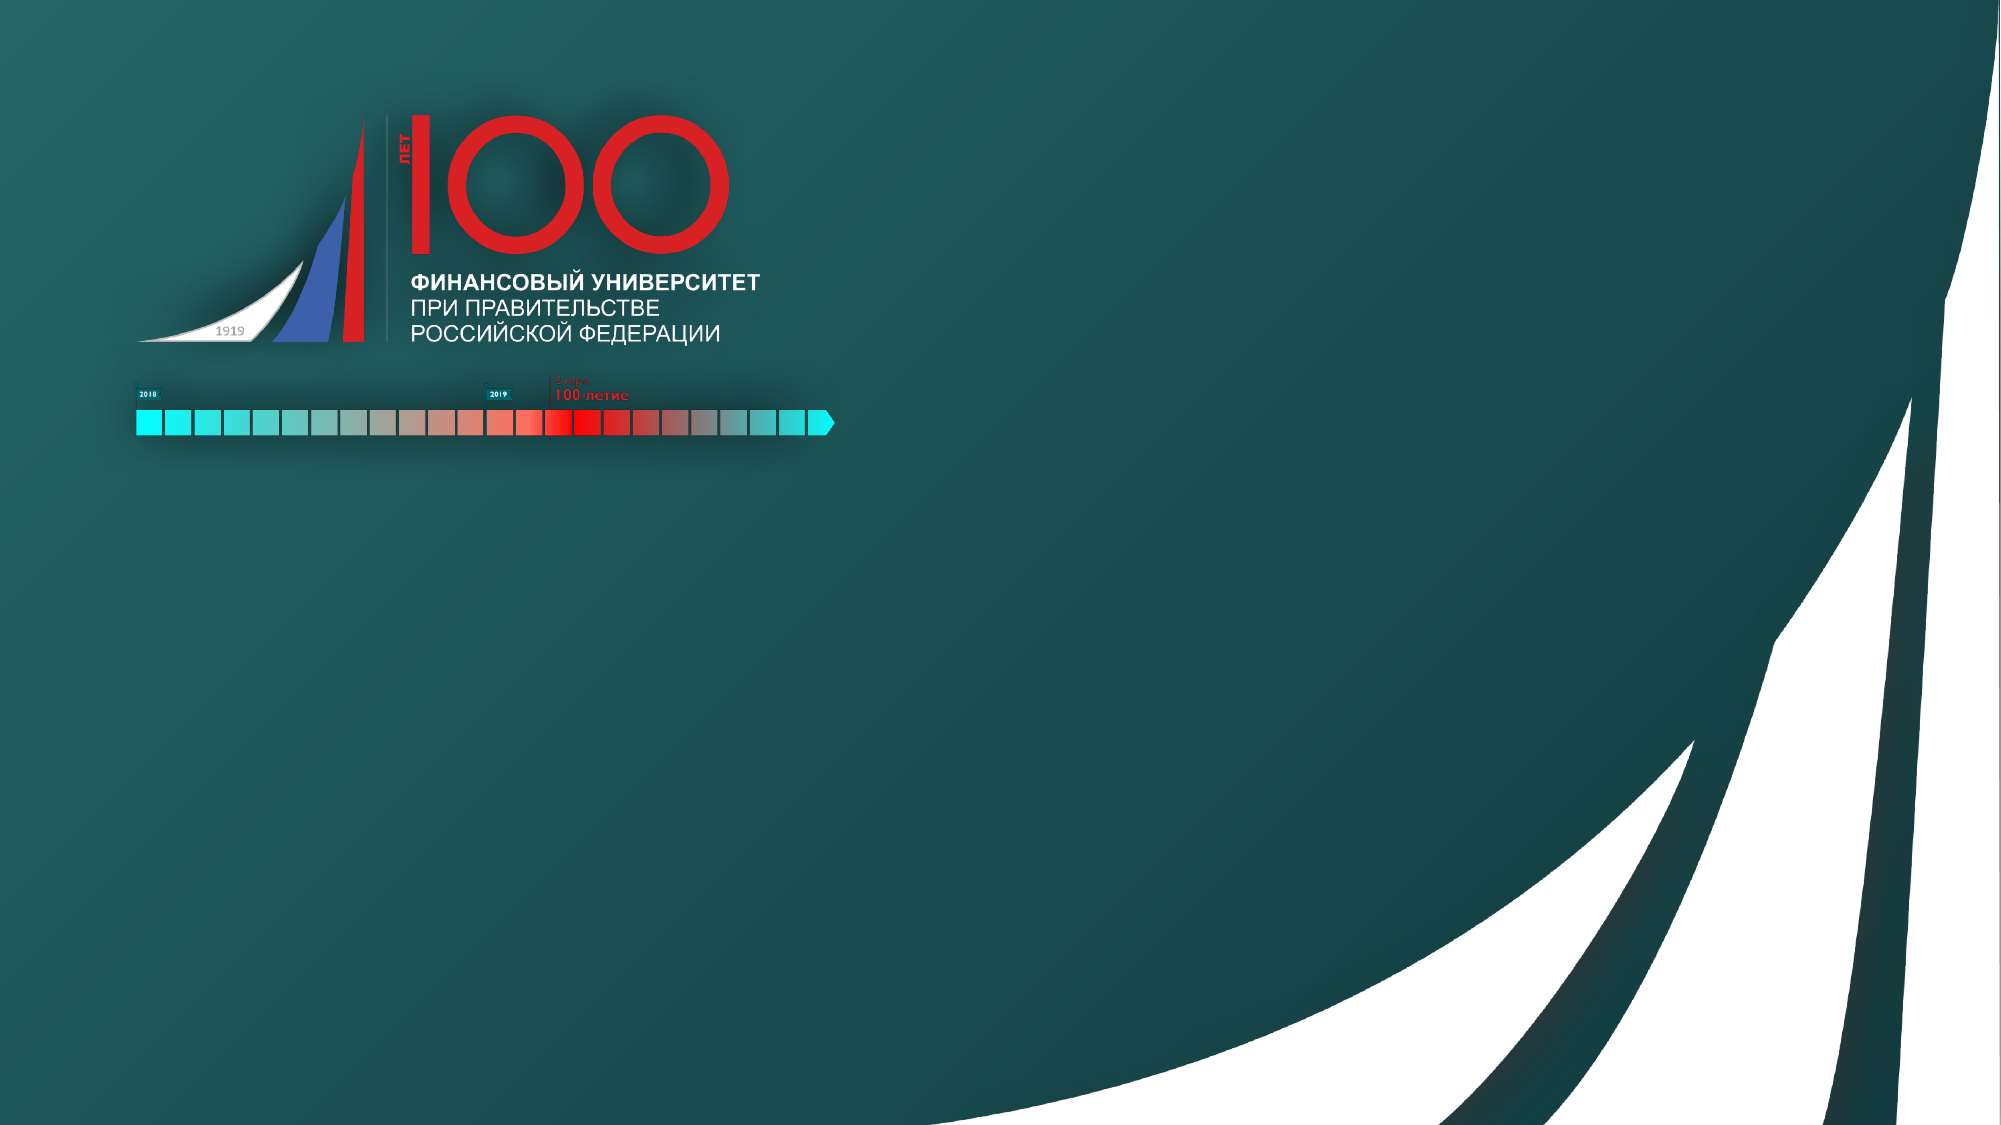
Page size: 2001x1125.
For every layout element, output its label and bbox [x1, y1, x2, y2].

picture [134, 114, 760, 346]
picture [134, 376, 835, 440]
picture [927, 0, 2000, 1125]
